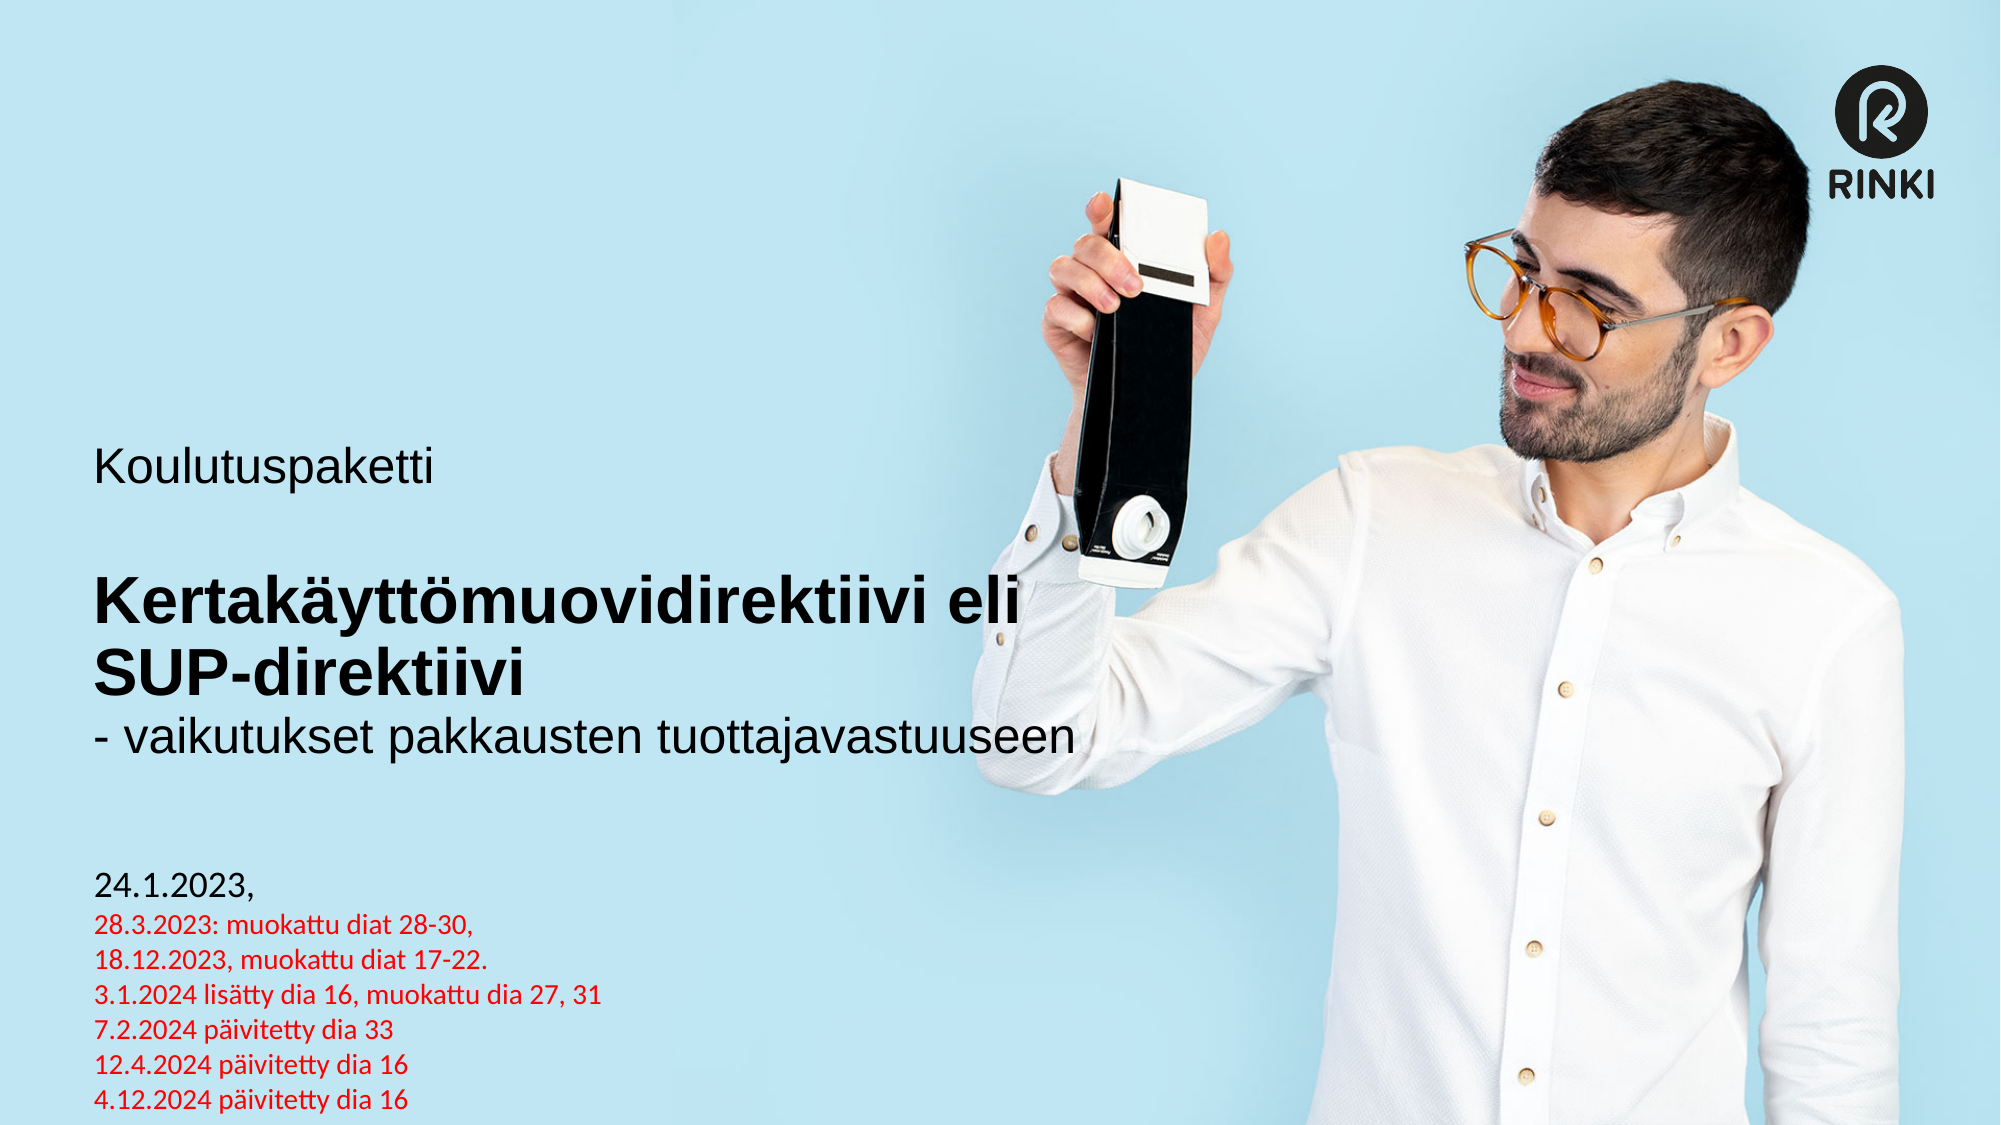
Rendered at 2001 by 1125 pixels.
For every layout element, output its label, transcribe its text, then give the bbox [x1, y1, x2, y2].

text_box 24.1.2023, 28.3.2023: muokattu diat 28-30, 18.12.2023, muokattu diat 17-22. 3.1.2024 lisätty dia 16, muokattu dia 27, 31 7.2.2024 päivitetty dia 33 12.4.2024 päivitetty dia 16 4.12.2024 päivitetty dia 16 [78, 852, 866, 1123]
title Koulutuspaketti Kertakäyttömuovidirektiivi eli SUP-direktiivi - vaikutukset pakkausten tuottajavastuuseen [78, 623, 1171, 772]
picture [0, 0, 2001, 1125]
